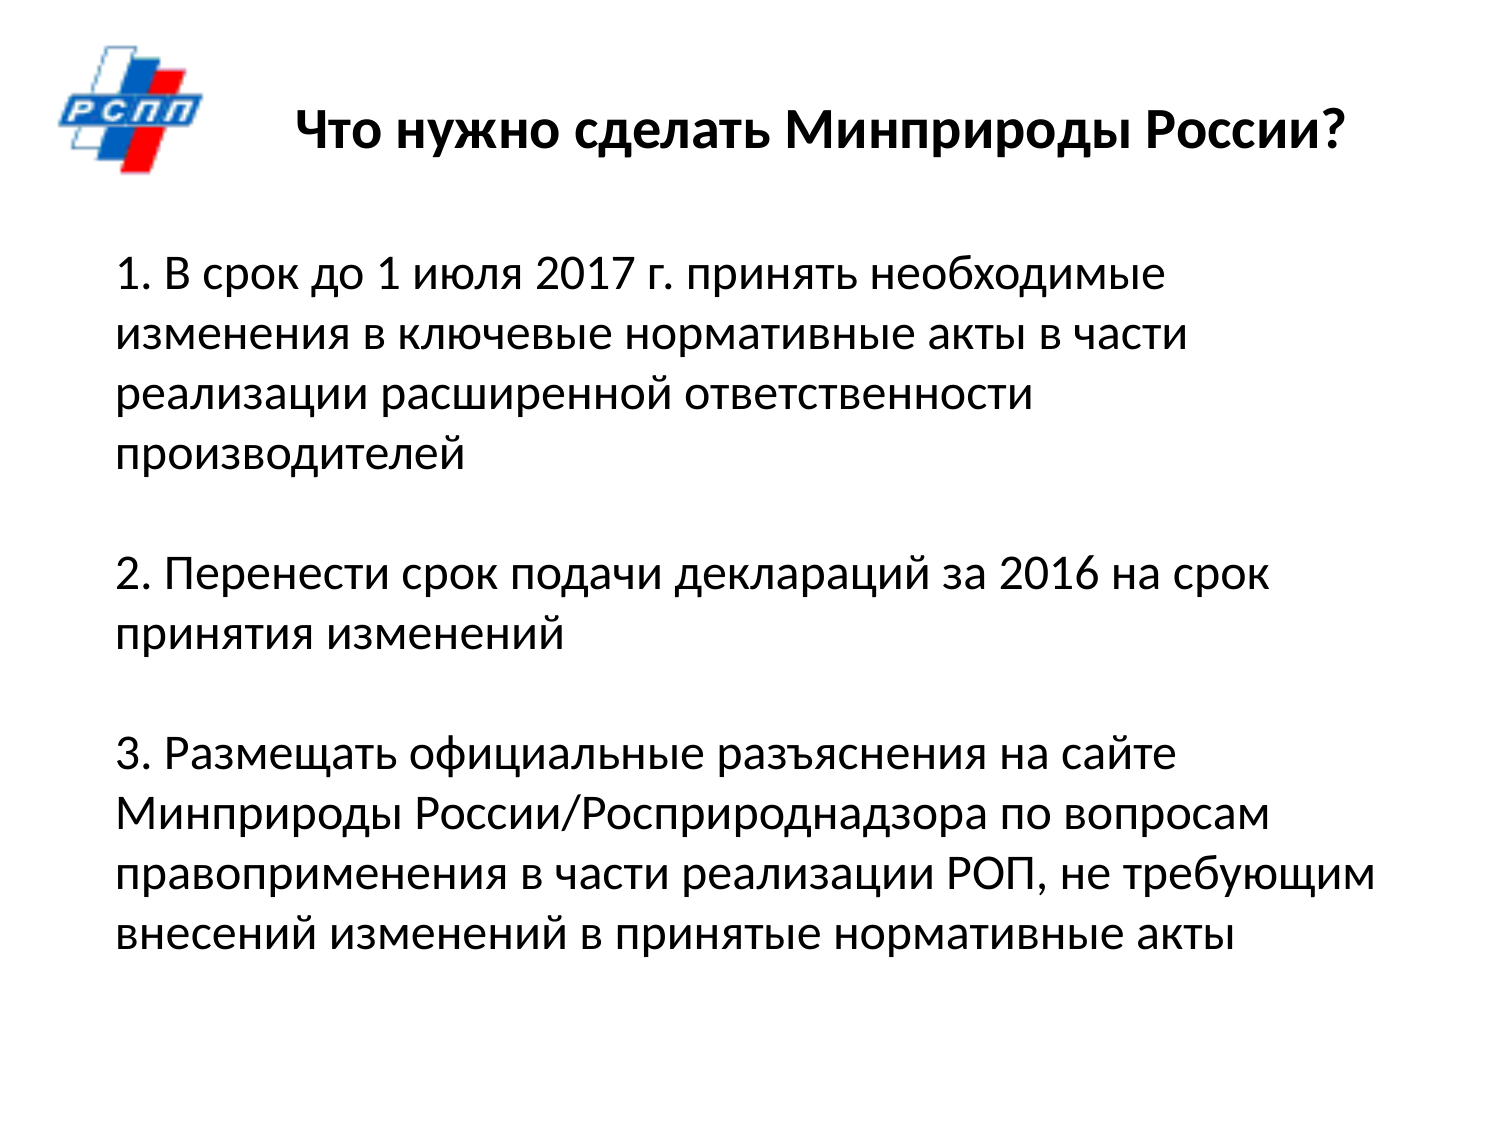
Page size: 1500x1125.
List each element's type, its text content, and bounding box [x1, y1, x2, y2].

title Что нужно сделать Минприроды России? [223, 54, 1498, 197]
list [52, 30, 220, 196]
text_box 1. В срок до 1 июля 2017 г. принять необходимые изменения в ключевые нормативные акты в части реализации расширенной ответственности производителей 2. Перенести срок подачи деклараций за 2016 на срок принятия изменений 3. Размещать официальные разъяснения на сайте Минприроды России/Росприроднадзора по вопросам правоприменения в части реализации РОП, не требующим внесений изменений в принятые нормативные акты [100, 231, 1400, 967]
